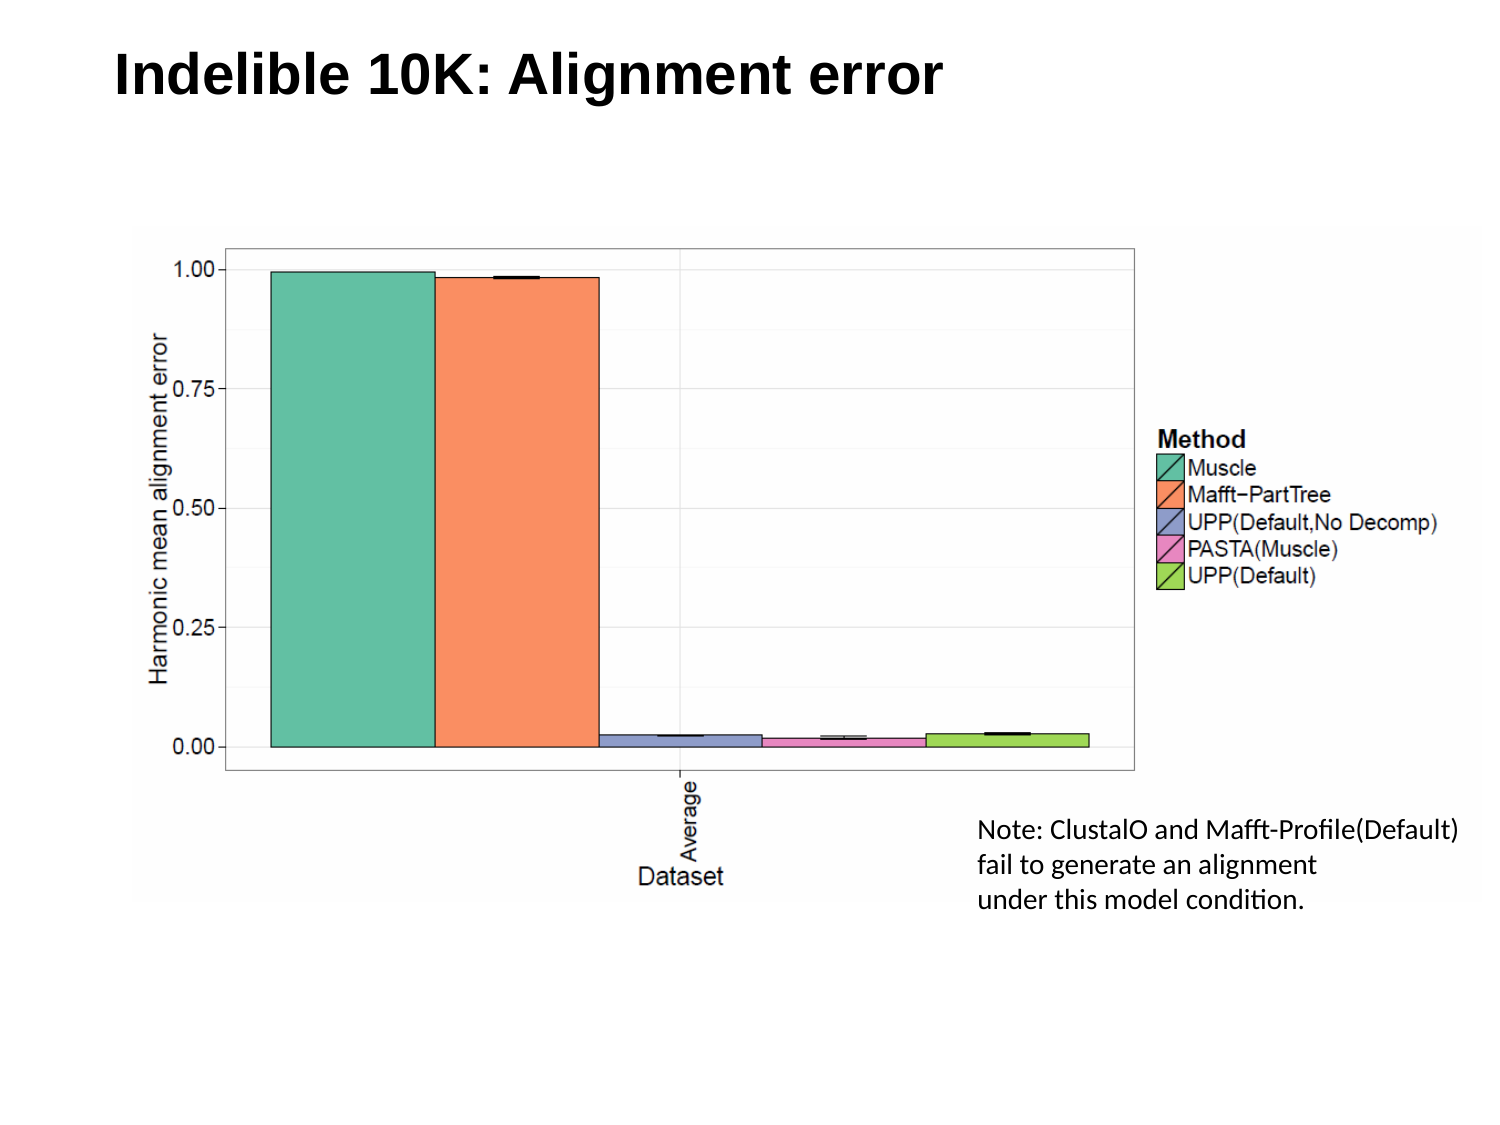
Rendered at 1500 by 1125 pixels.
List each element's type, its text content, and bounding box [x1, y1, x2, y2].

title Indelible 10K: Alignment error [99, 12, 1275, 130]
picture [131, 226, 1483, 902]
text_box Note: ClustalO and Mafft-Profile(Default) fail to generate an alignment under this model condition. [962, 803, 1500, 923]
